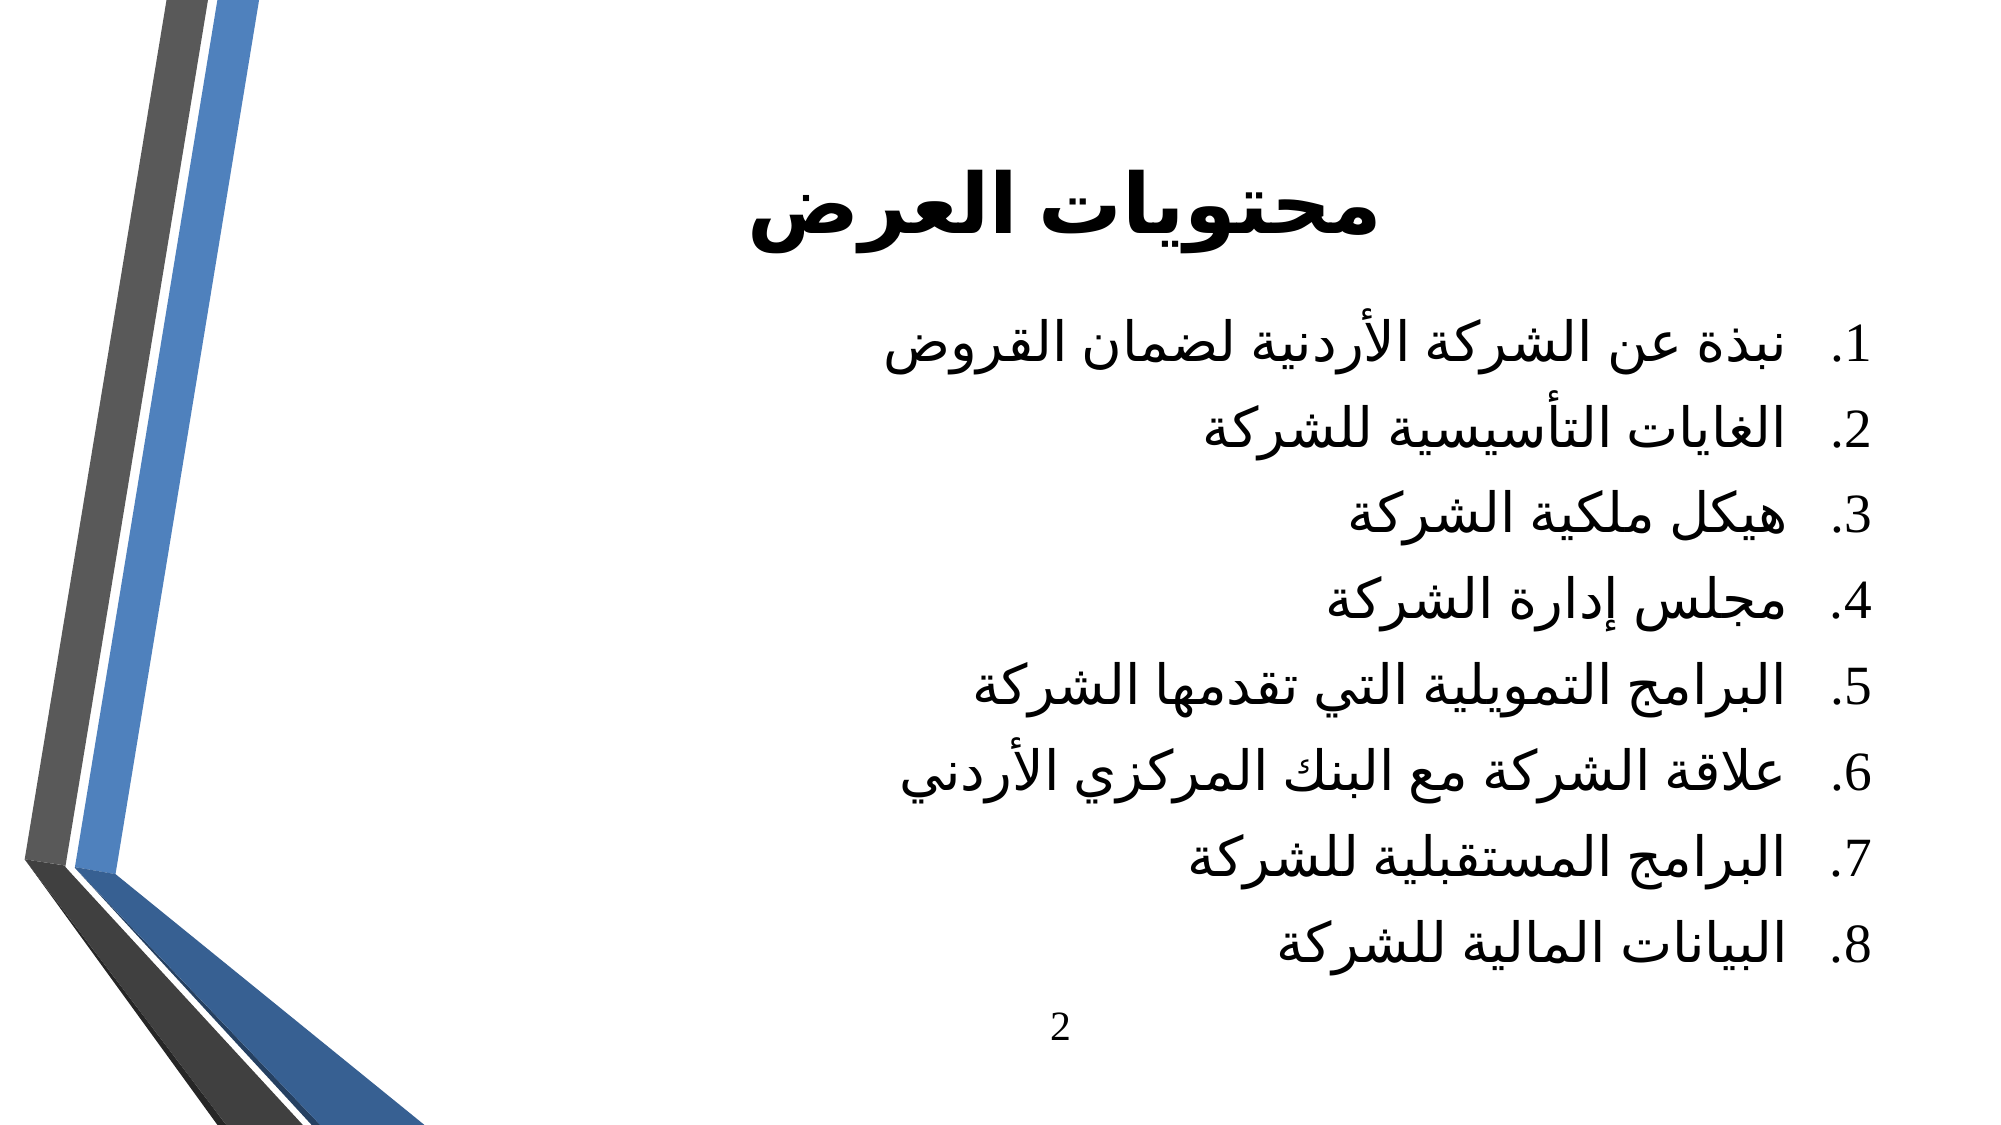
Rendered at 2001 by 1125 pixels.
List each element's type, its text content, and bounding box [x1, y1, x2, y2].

title محتويات العرض [243, 73, 1887, 294]
list 1. نبذة عن الشركة الأردنية لضمان القروض 2. الغايات التأسيسية للشركة 3. هيكل ملكية الشركة 4. مجلس إدارة الشركة 5. البرامج التمويلية التي تقدمها الشركة 6. علاقة الشركة مع البنك المركزي الأردني 7. البرامج المستقبلية للشركة 8. البيانات المالية للشركة [243, 294, 1887, 985]
slide_number 2 [1010, 984, 1111, 1064]
